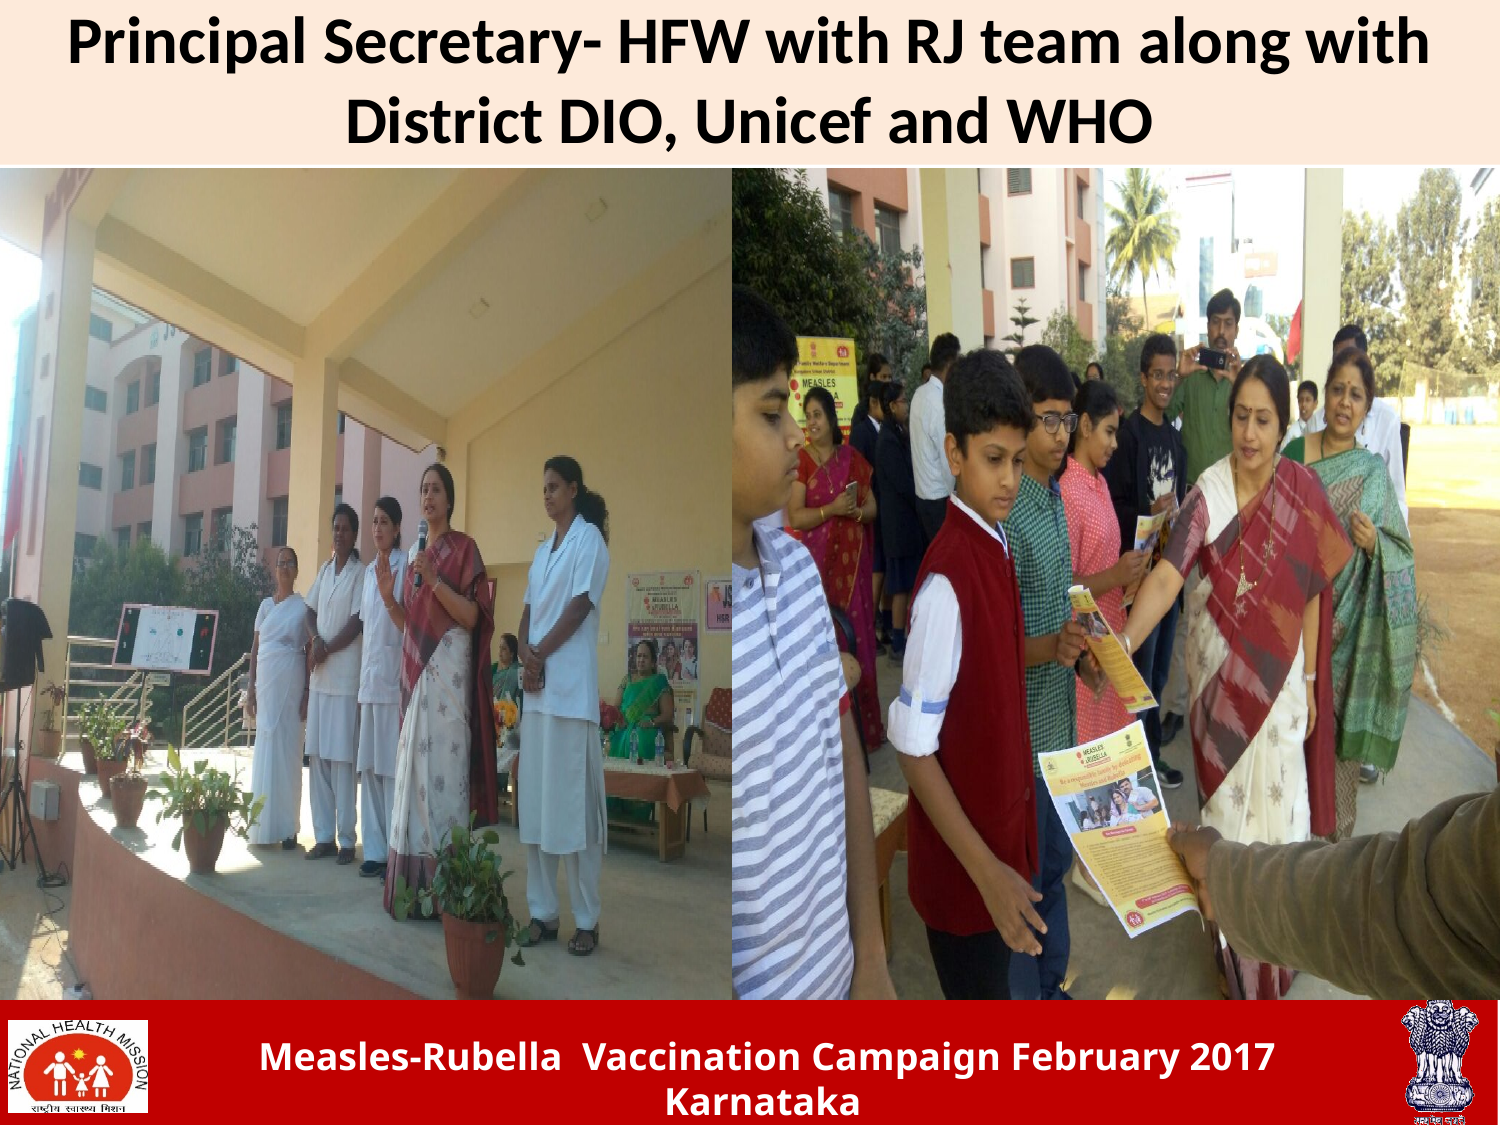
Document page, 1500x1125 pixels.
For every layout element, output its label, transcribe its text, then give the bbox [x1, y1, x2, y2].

text_box Measles-Rubella Vaccination Campaign February 2017 Karnataka [194, 1025, 1341, 1125]
picture [8, 1020, 148, 1113]
title MR campaign awareness for schools Children Principal Secretary- HFW with RJ team along with District DIO, Unicef and WHO [0, 0, 1500, 165]
picture [0, 168, 1500, 1125]
